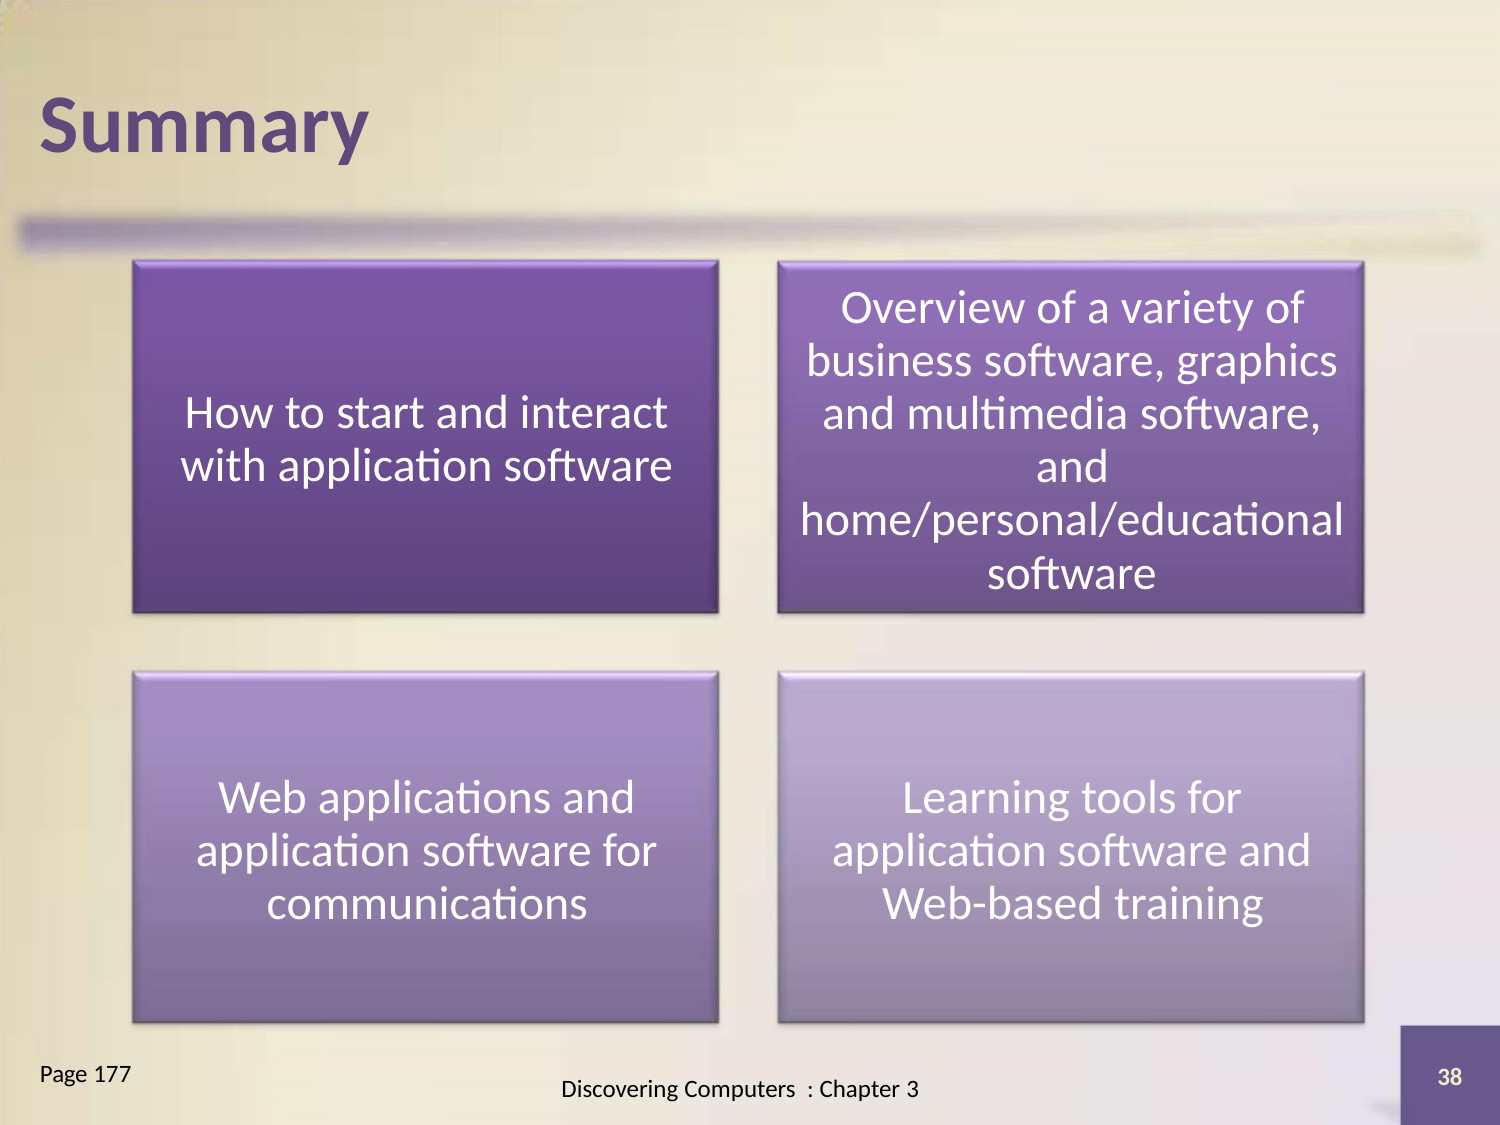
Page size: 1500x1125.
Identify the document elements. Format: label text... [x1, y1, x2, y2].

text_box 38 [1437, 1059, 1488, 1091]
text_box Web applications and application software for communications [195, 764, 685, 930]
text_box Page 177 [39, 1057, 158, 1088]
text_box Learning tools for application software and Web-based training [831, 764, 1339, 930]
text_box Summary [39, 67, 395, 170]
text_box Overview of a variety of business software, graphics and multimedia software, and home/personal/educational software [799, 274, 1373, 599]
text_box How to start and interact with application software [180, 380, 700, 492]
text_box Discovering Computers : Chapter 3 [561, 1072, 989, 1103]
text_box [0, 0, 1500, 1125]
